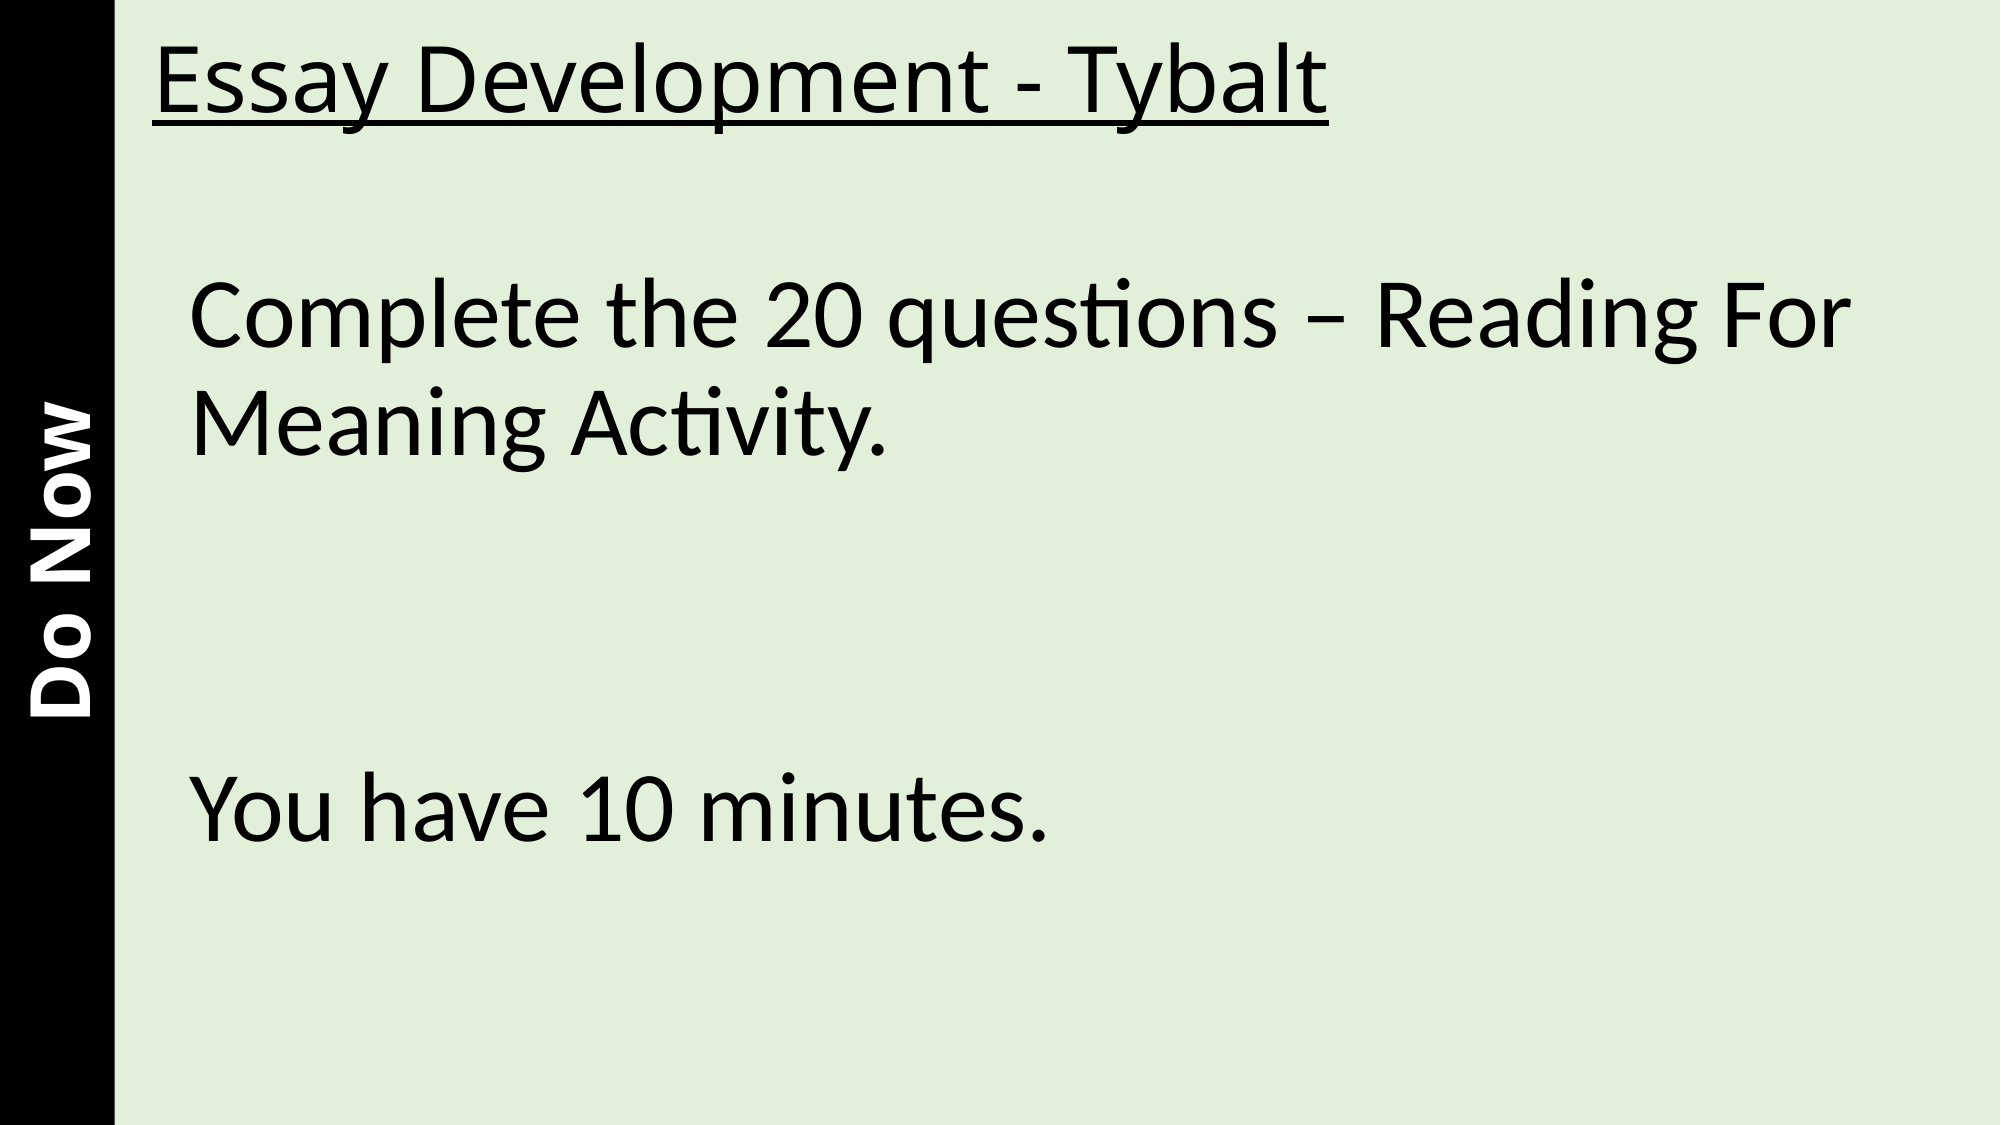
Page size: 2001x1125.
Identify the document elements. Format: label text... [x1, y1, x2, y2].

title Essay Development - Tybalt [137, 22, 1863, 144]
list Complete the 20 questions – Reading For Meaning Activity. You have 10 minutes. [174, 253, 1900, 968]
text_box Do Now [0, 0, 115, 1125]
